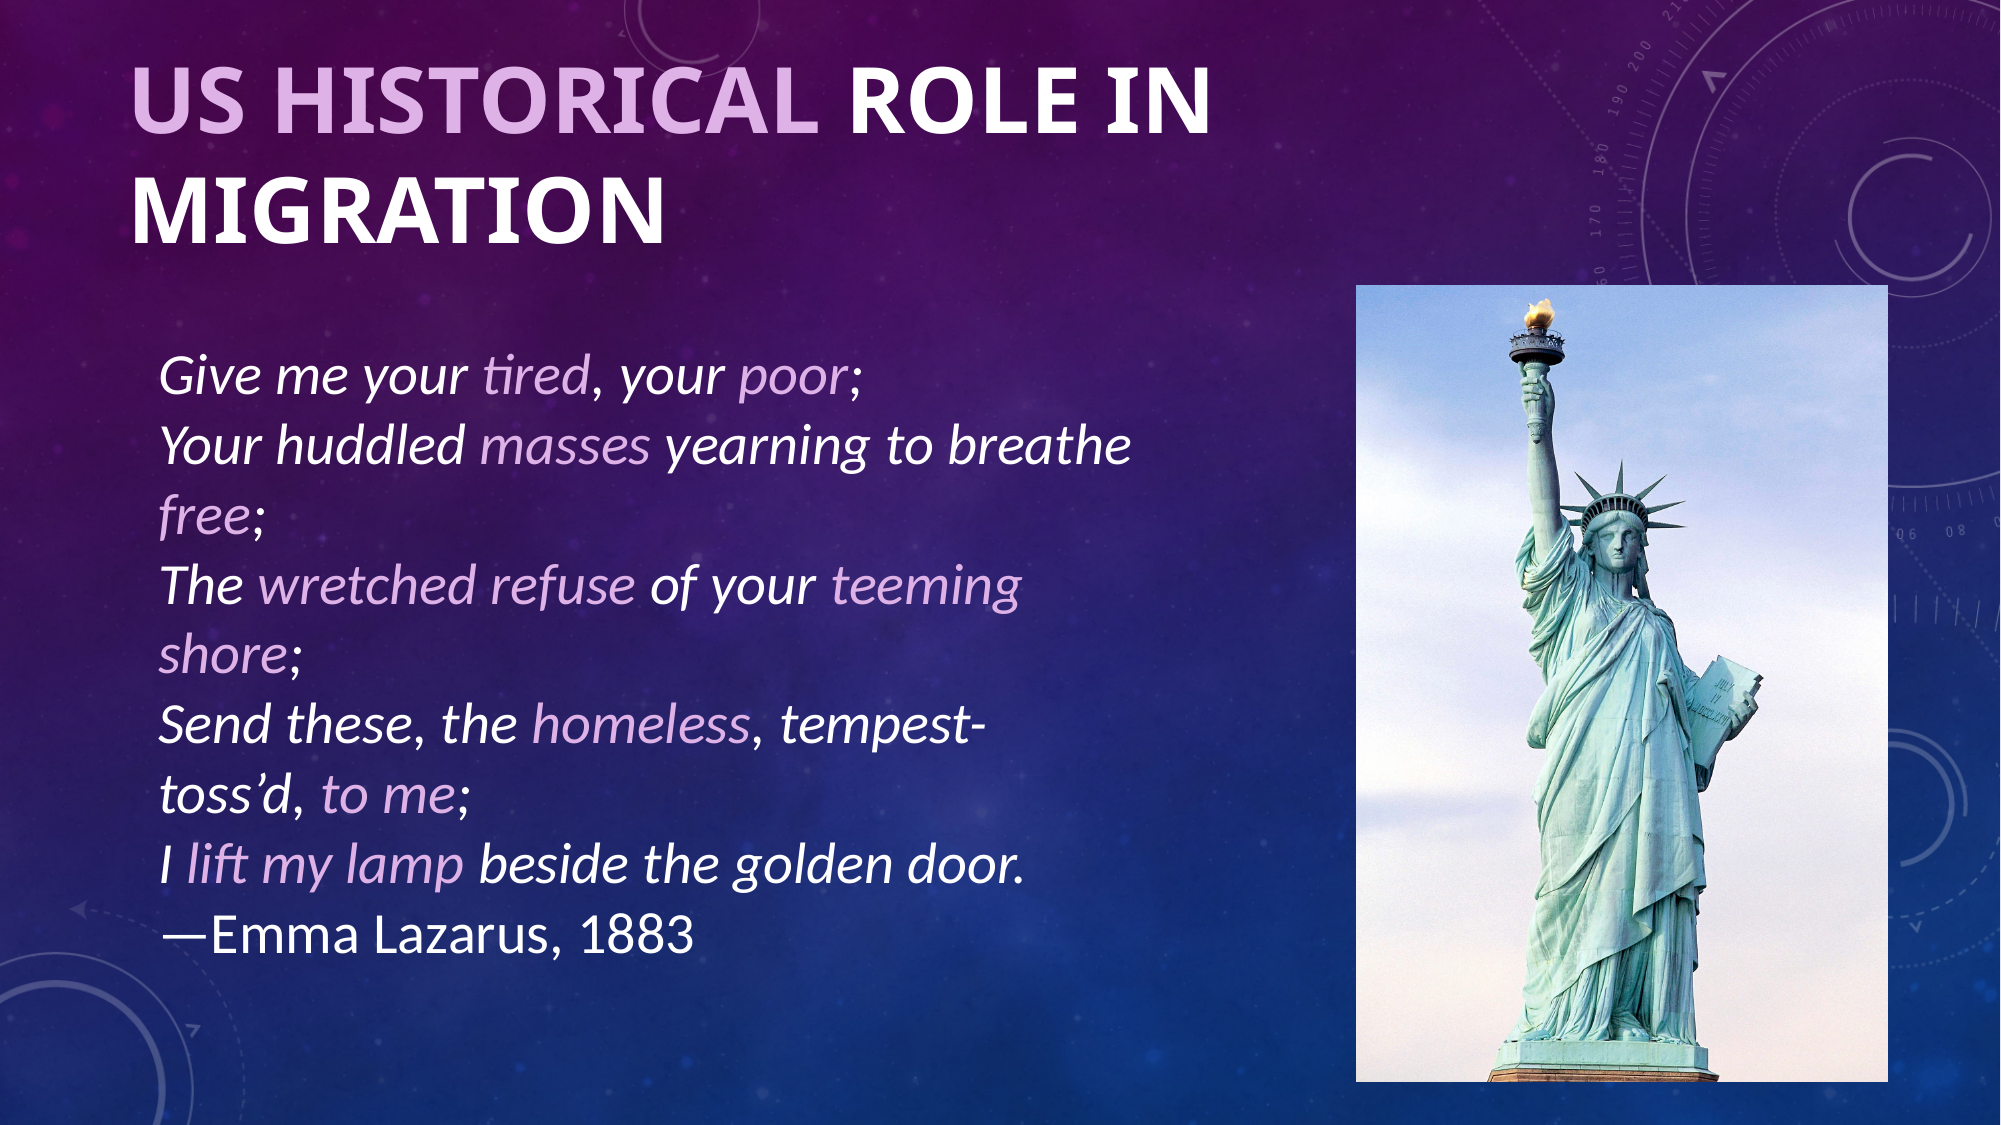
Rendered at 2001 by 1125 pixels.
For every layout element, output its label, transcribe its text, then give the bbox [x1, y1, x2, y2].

picture [0, 0, 2001, 1125]
title US historical role in migration [112, 32, 1775, 271]
list Give me your tired, your poor; Your huddled masses yearning to breathe free; The wretched refuse of your teeming shore; Send these, the homeless, tempest-toss’d, to me; I lift my lamp beside the golden door. —Emma Lazarus, 1883 [68, 288, 1150, 1014]
